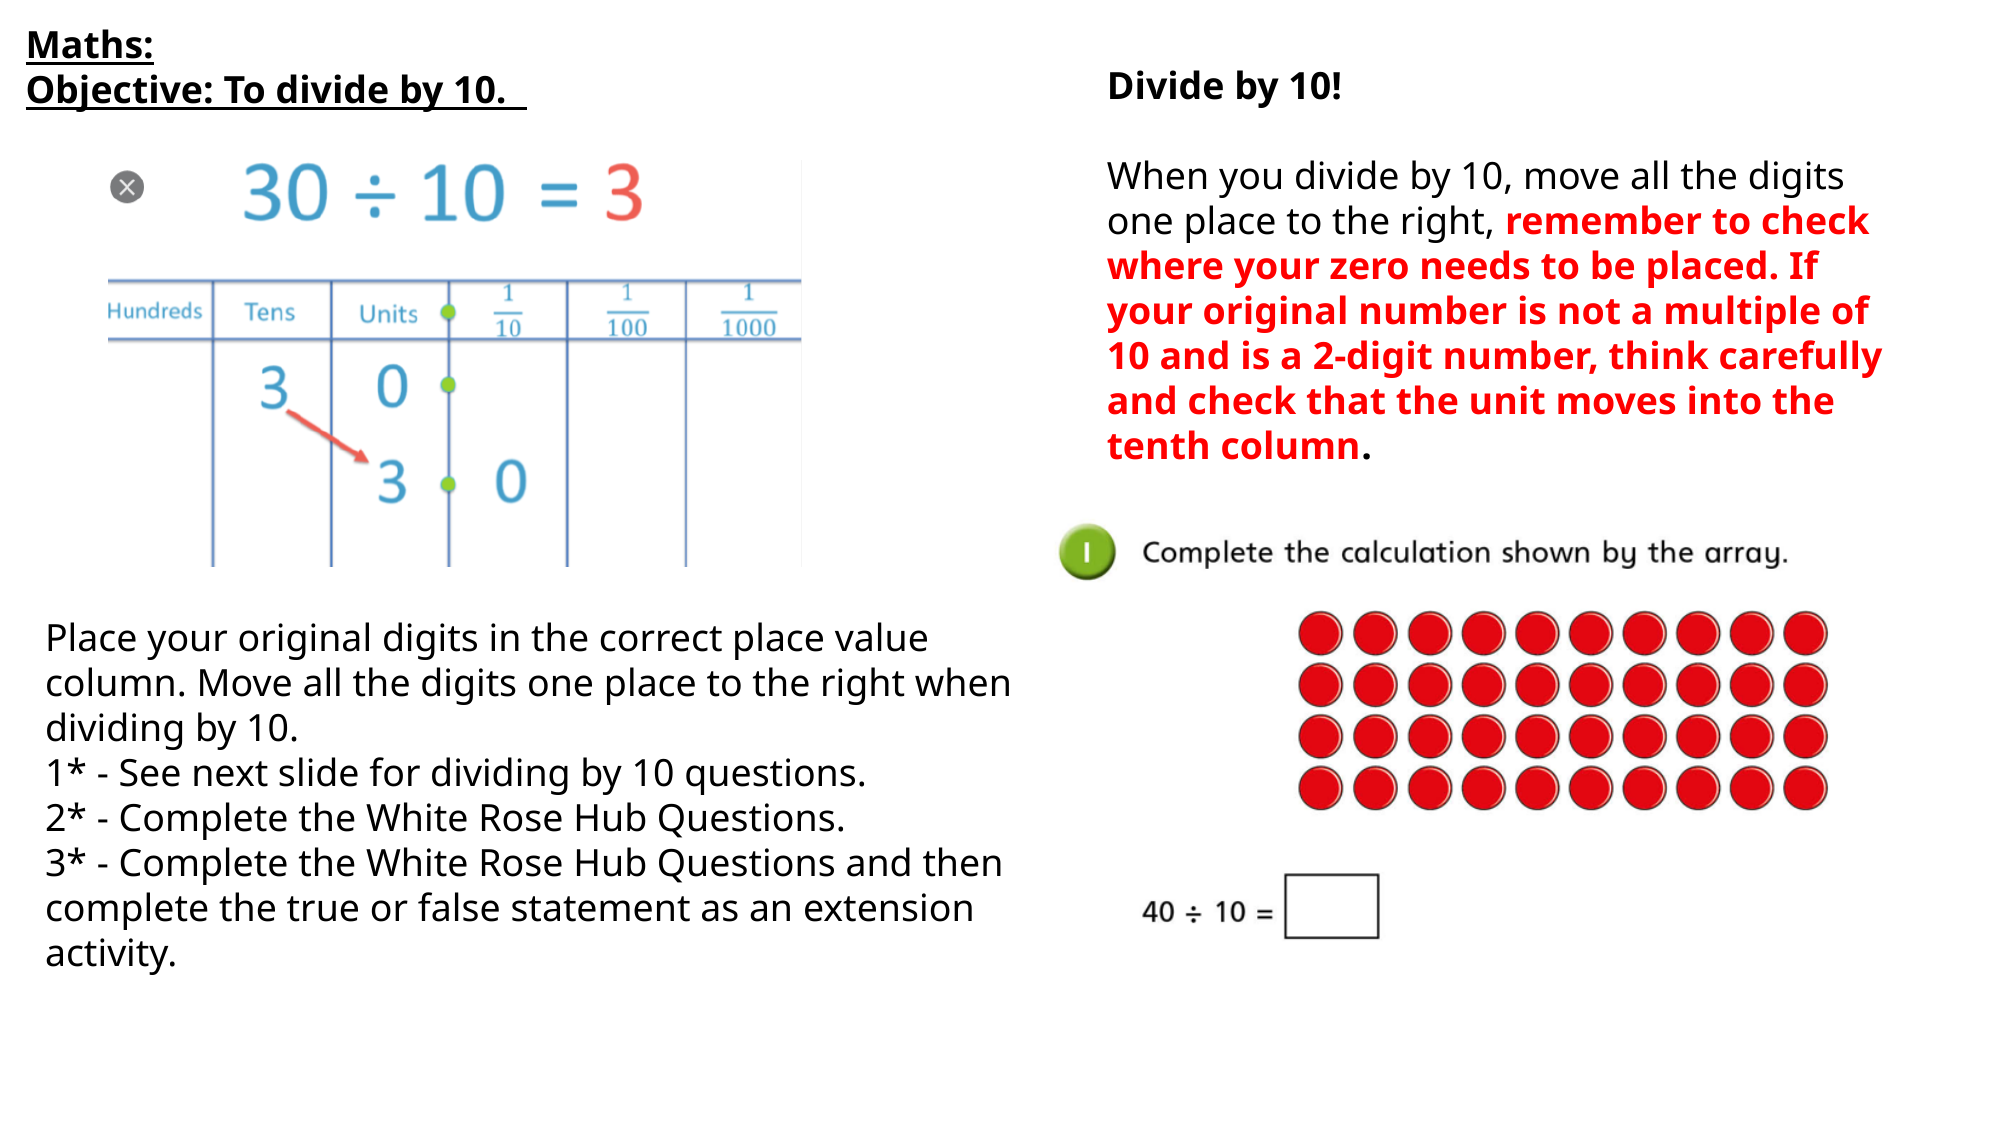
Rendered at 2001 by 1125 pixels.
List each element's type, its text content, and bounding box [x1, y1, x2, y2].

text_box Maths: Objective: To divide by 10. [10, 13, 1972, 119]
picture [1043, 512, 1954, 1008]
text_box Place your original digits in the correct place value column. Move all the digits one place to the right when dividing by 10. 1* - See next slide for dividing by 10 questions. 2* - Complete the White Rose Hub Questions. 3* - Complete the White Rose Hub Questions and then complete the true or false statement as an extension activity. [30, 606, 1043, 982]
text_box Divide by 10! When you divide by 10, move all the digits one place to the right, remember to check where your zero needs to be placed. If your original number is not a multiple of 10 and is a 2-digit number, think carefully and check that the unit moves into the tenth column. E.G 46 x 10 = 4.6 Have a go at the questions below. [1092, 54, 1914, 512]
picture [108, 160, 802, 567]
